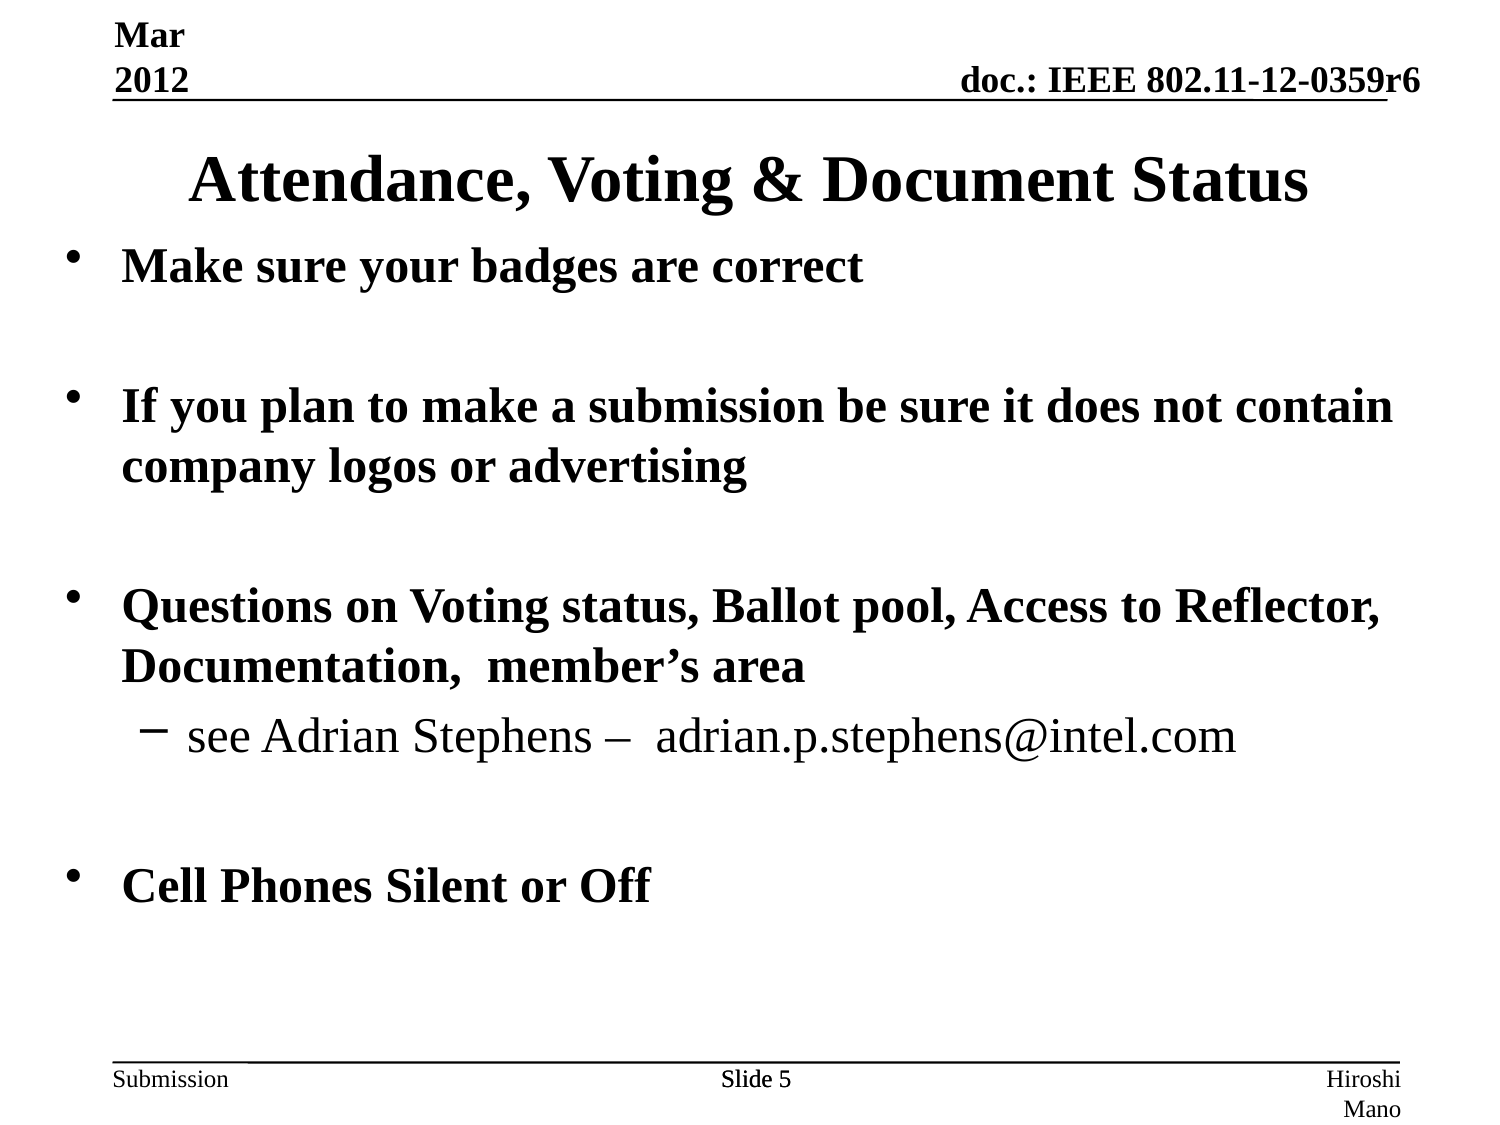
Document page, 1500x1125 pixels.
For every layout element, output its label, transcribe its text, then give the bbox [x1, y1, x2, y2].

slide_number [114, 54, 259, 101]
list Make sure your badges are correct If you plan to make a submission be sure it does not contain company logos or advertising Questions on Voting status, Ballot pool, Access to Reflector, Documentation, member’s area see Adrian Stephens – adrian.p.stephens@intel.com Cell Phones Silent or Off [49, 224, 1476, 1001]
footer Hiroshi Mano (ATRD, Root, Lab) [1324, 1061, 1402, 1093]
title Attendance, Voting & Document Status [112, 112, 1388, 224]
text_box Slide 5 [675, 1062, 838, 1093]
